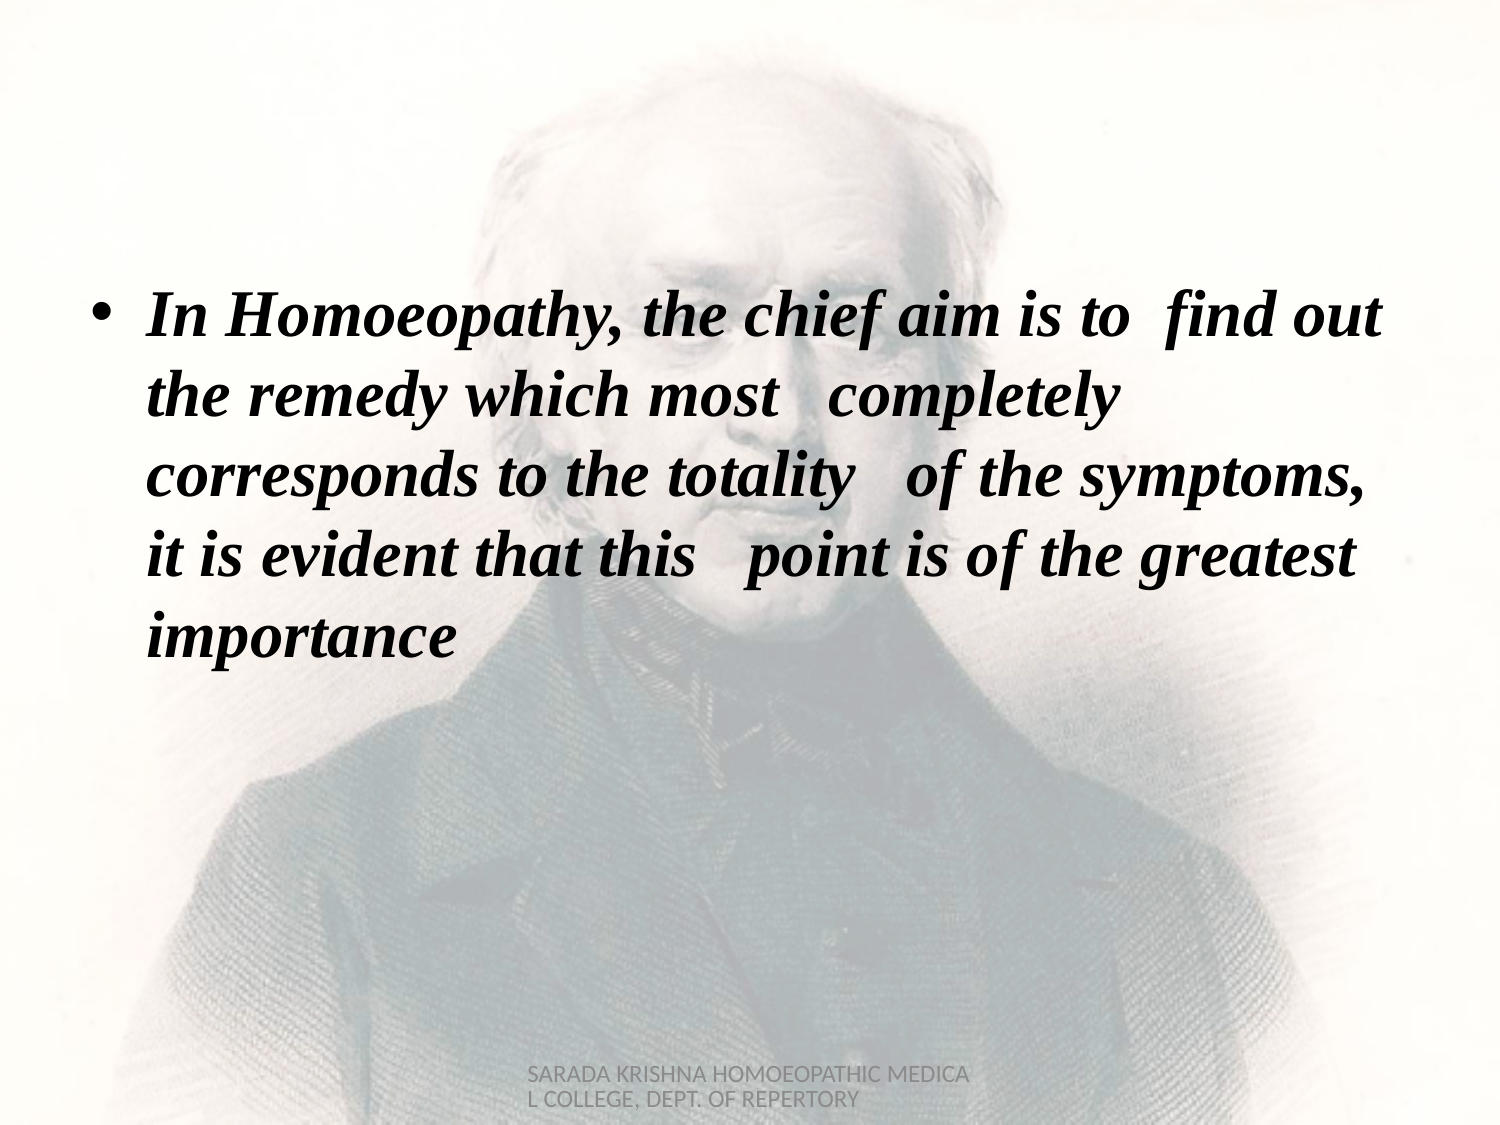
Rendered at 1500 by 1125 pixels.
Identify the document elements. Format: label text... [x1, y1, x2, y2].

footer SARADA KRISHNA HOMOEOPATHIC MEDICAL COLLEGE, DEPT. OF REPERTORY [512, 1042, 988, 1103]
list In Homoeopathy, the chief aim is to find out the remedy which most completely corresponds to the totality of the symptoms, it is evident that this point is of the greatest importance [75, 262, 1425, 1005]
